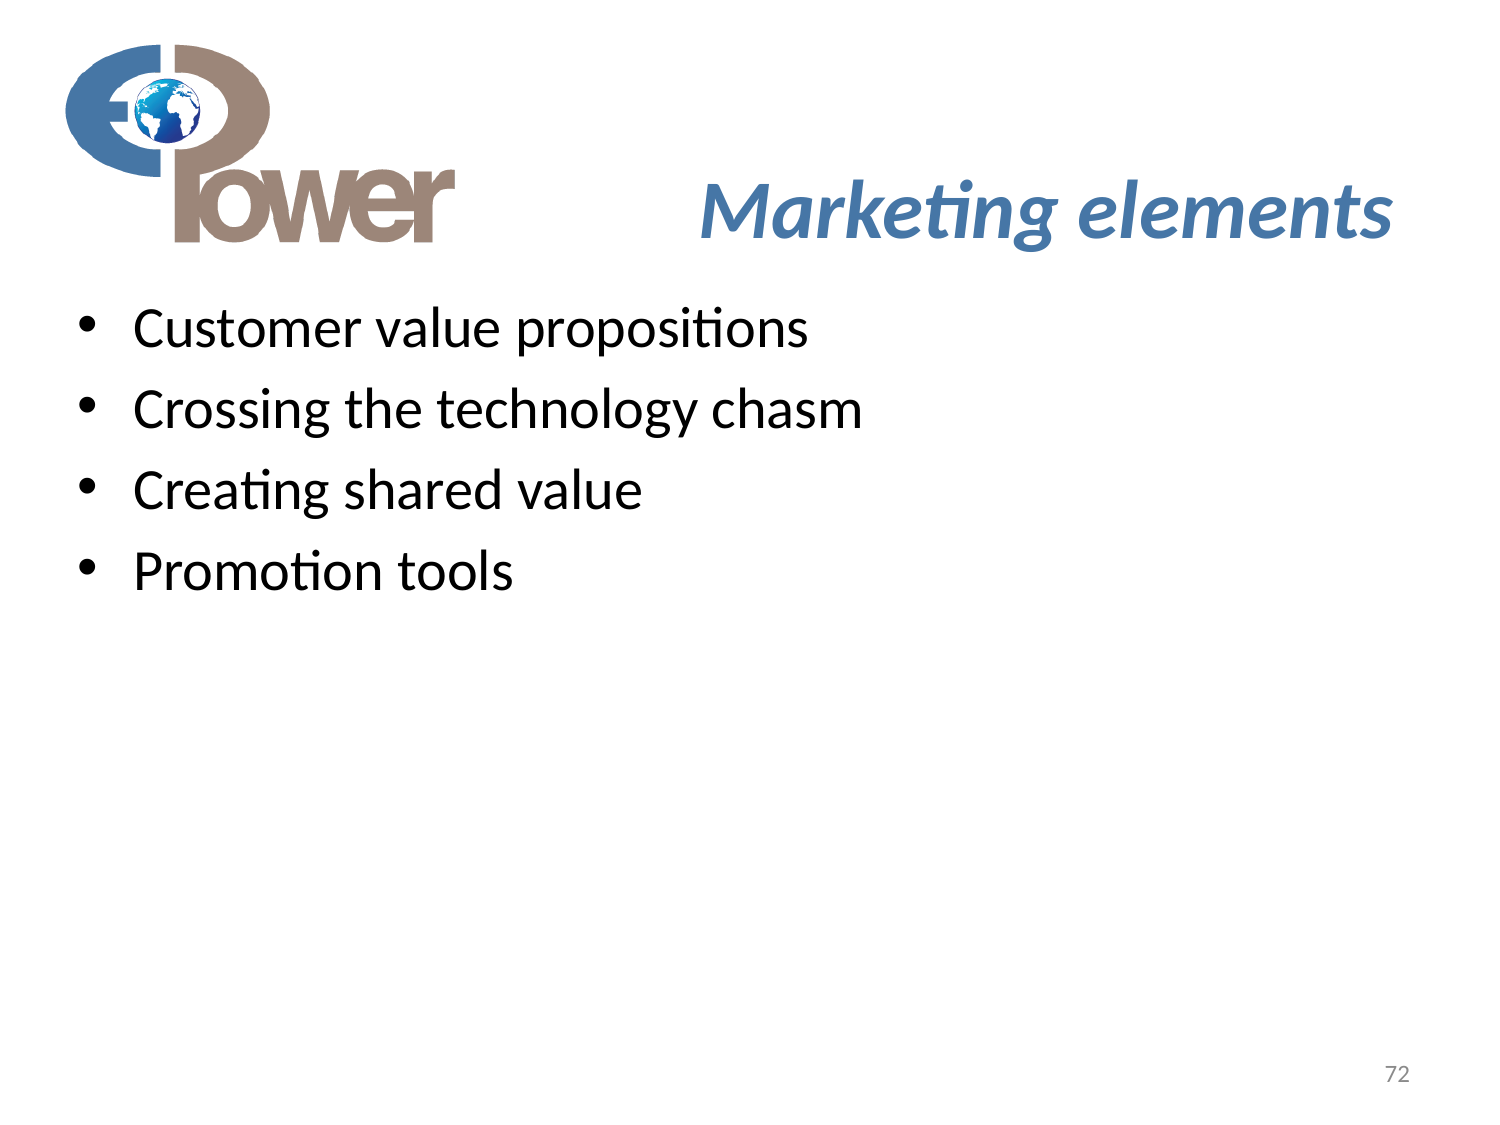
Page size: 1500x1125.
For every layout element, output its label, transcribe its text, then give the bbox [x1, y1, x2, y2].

list Customer value propositions Crossing the technology chasm Creating shared value Promotion tools [62, 295, 1409, 1020]
slide_number 72 [1074, 1042, 1425, 1103]
text_box Marketing elements [61, 147, 1409, 264]
picture [61, 41, 455, 244]
